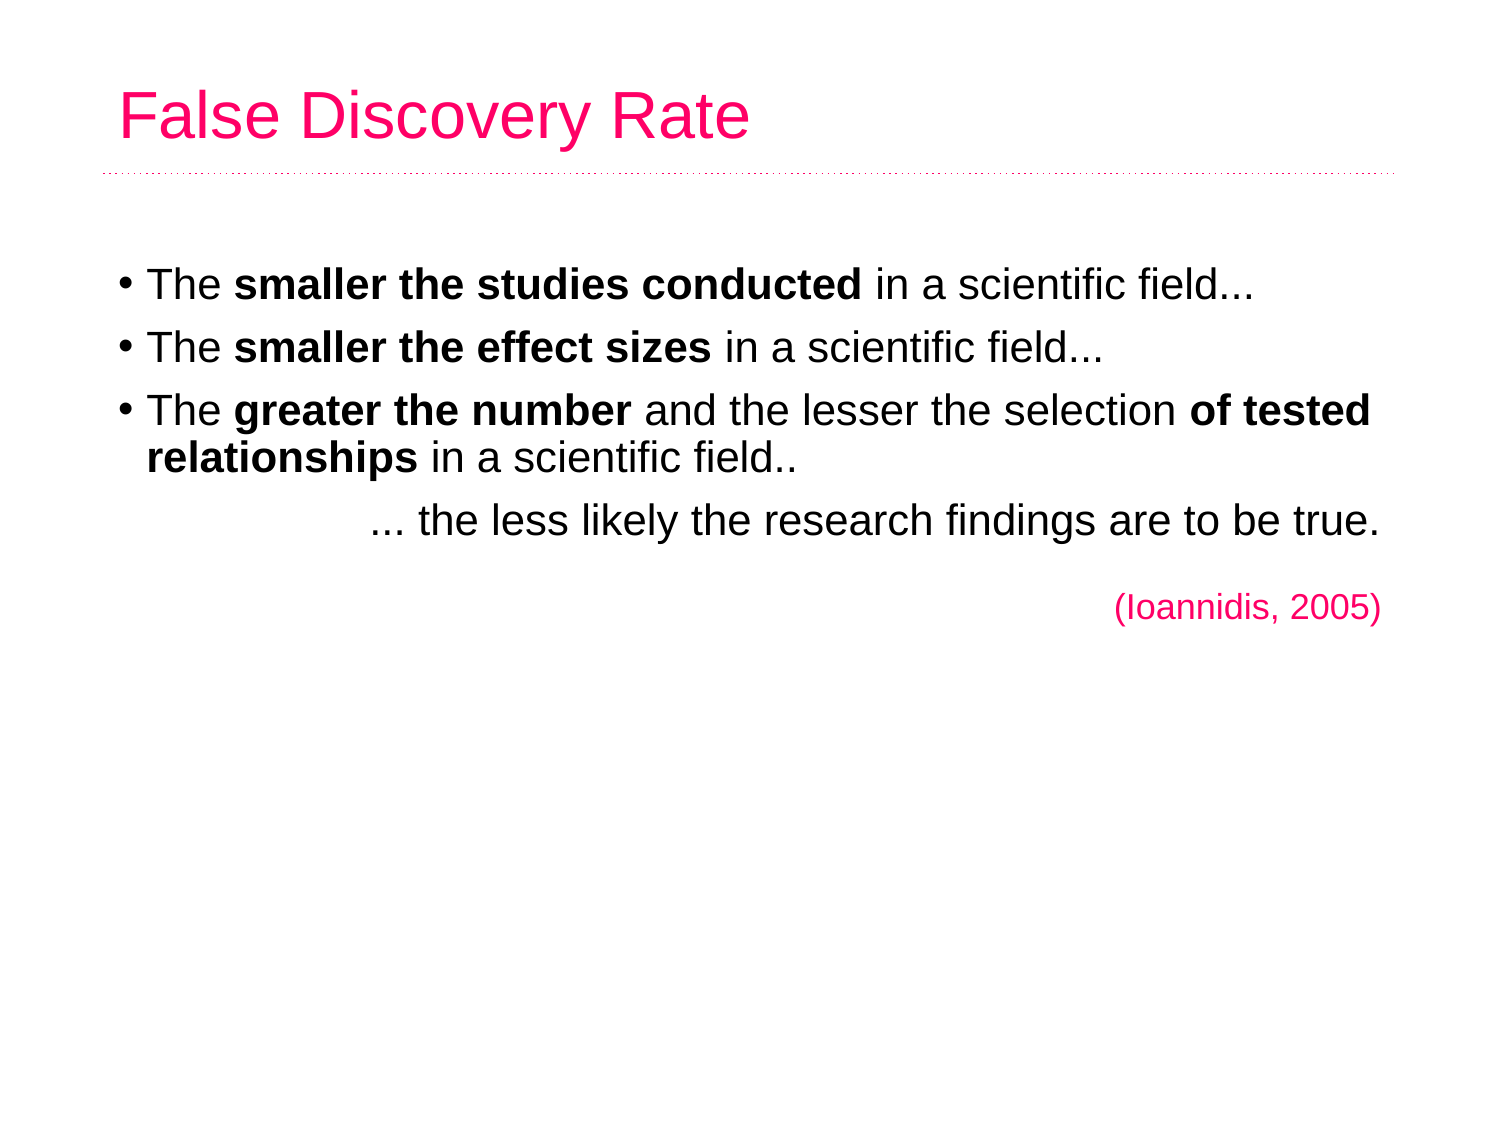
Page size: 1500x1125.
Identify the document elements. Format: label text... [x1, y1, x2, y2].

list The smaller the studies conducted in a scientific field... The smaller the effect sizes in a scientific field... The greater the number and the lesser the selection of tested relationships in a scientific field.. ... the less likely the research findings are to be true. [103, 254, 1397, 1014]
title False Discovery Rate [103, 59, 1397, 174]
text_box (Ioannidis, 2005) [107, 571, 1397, 634]
